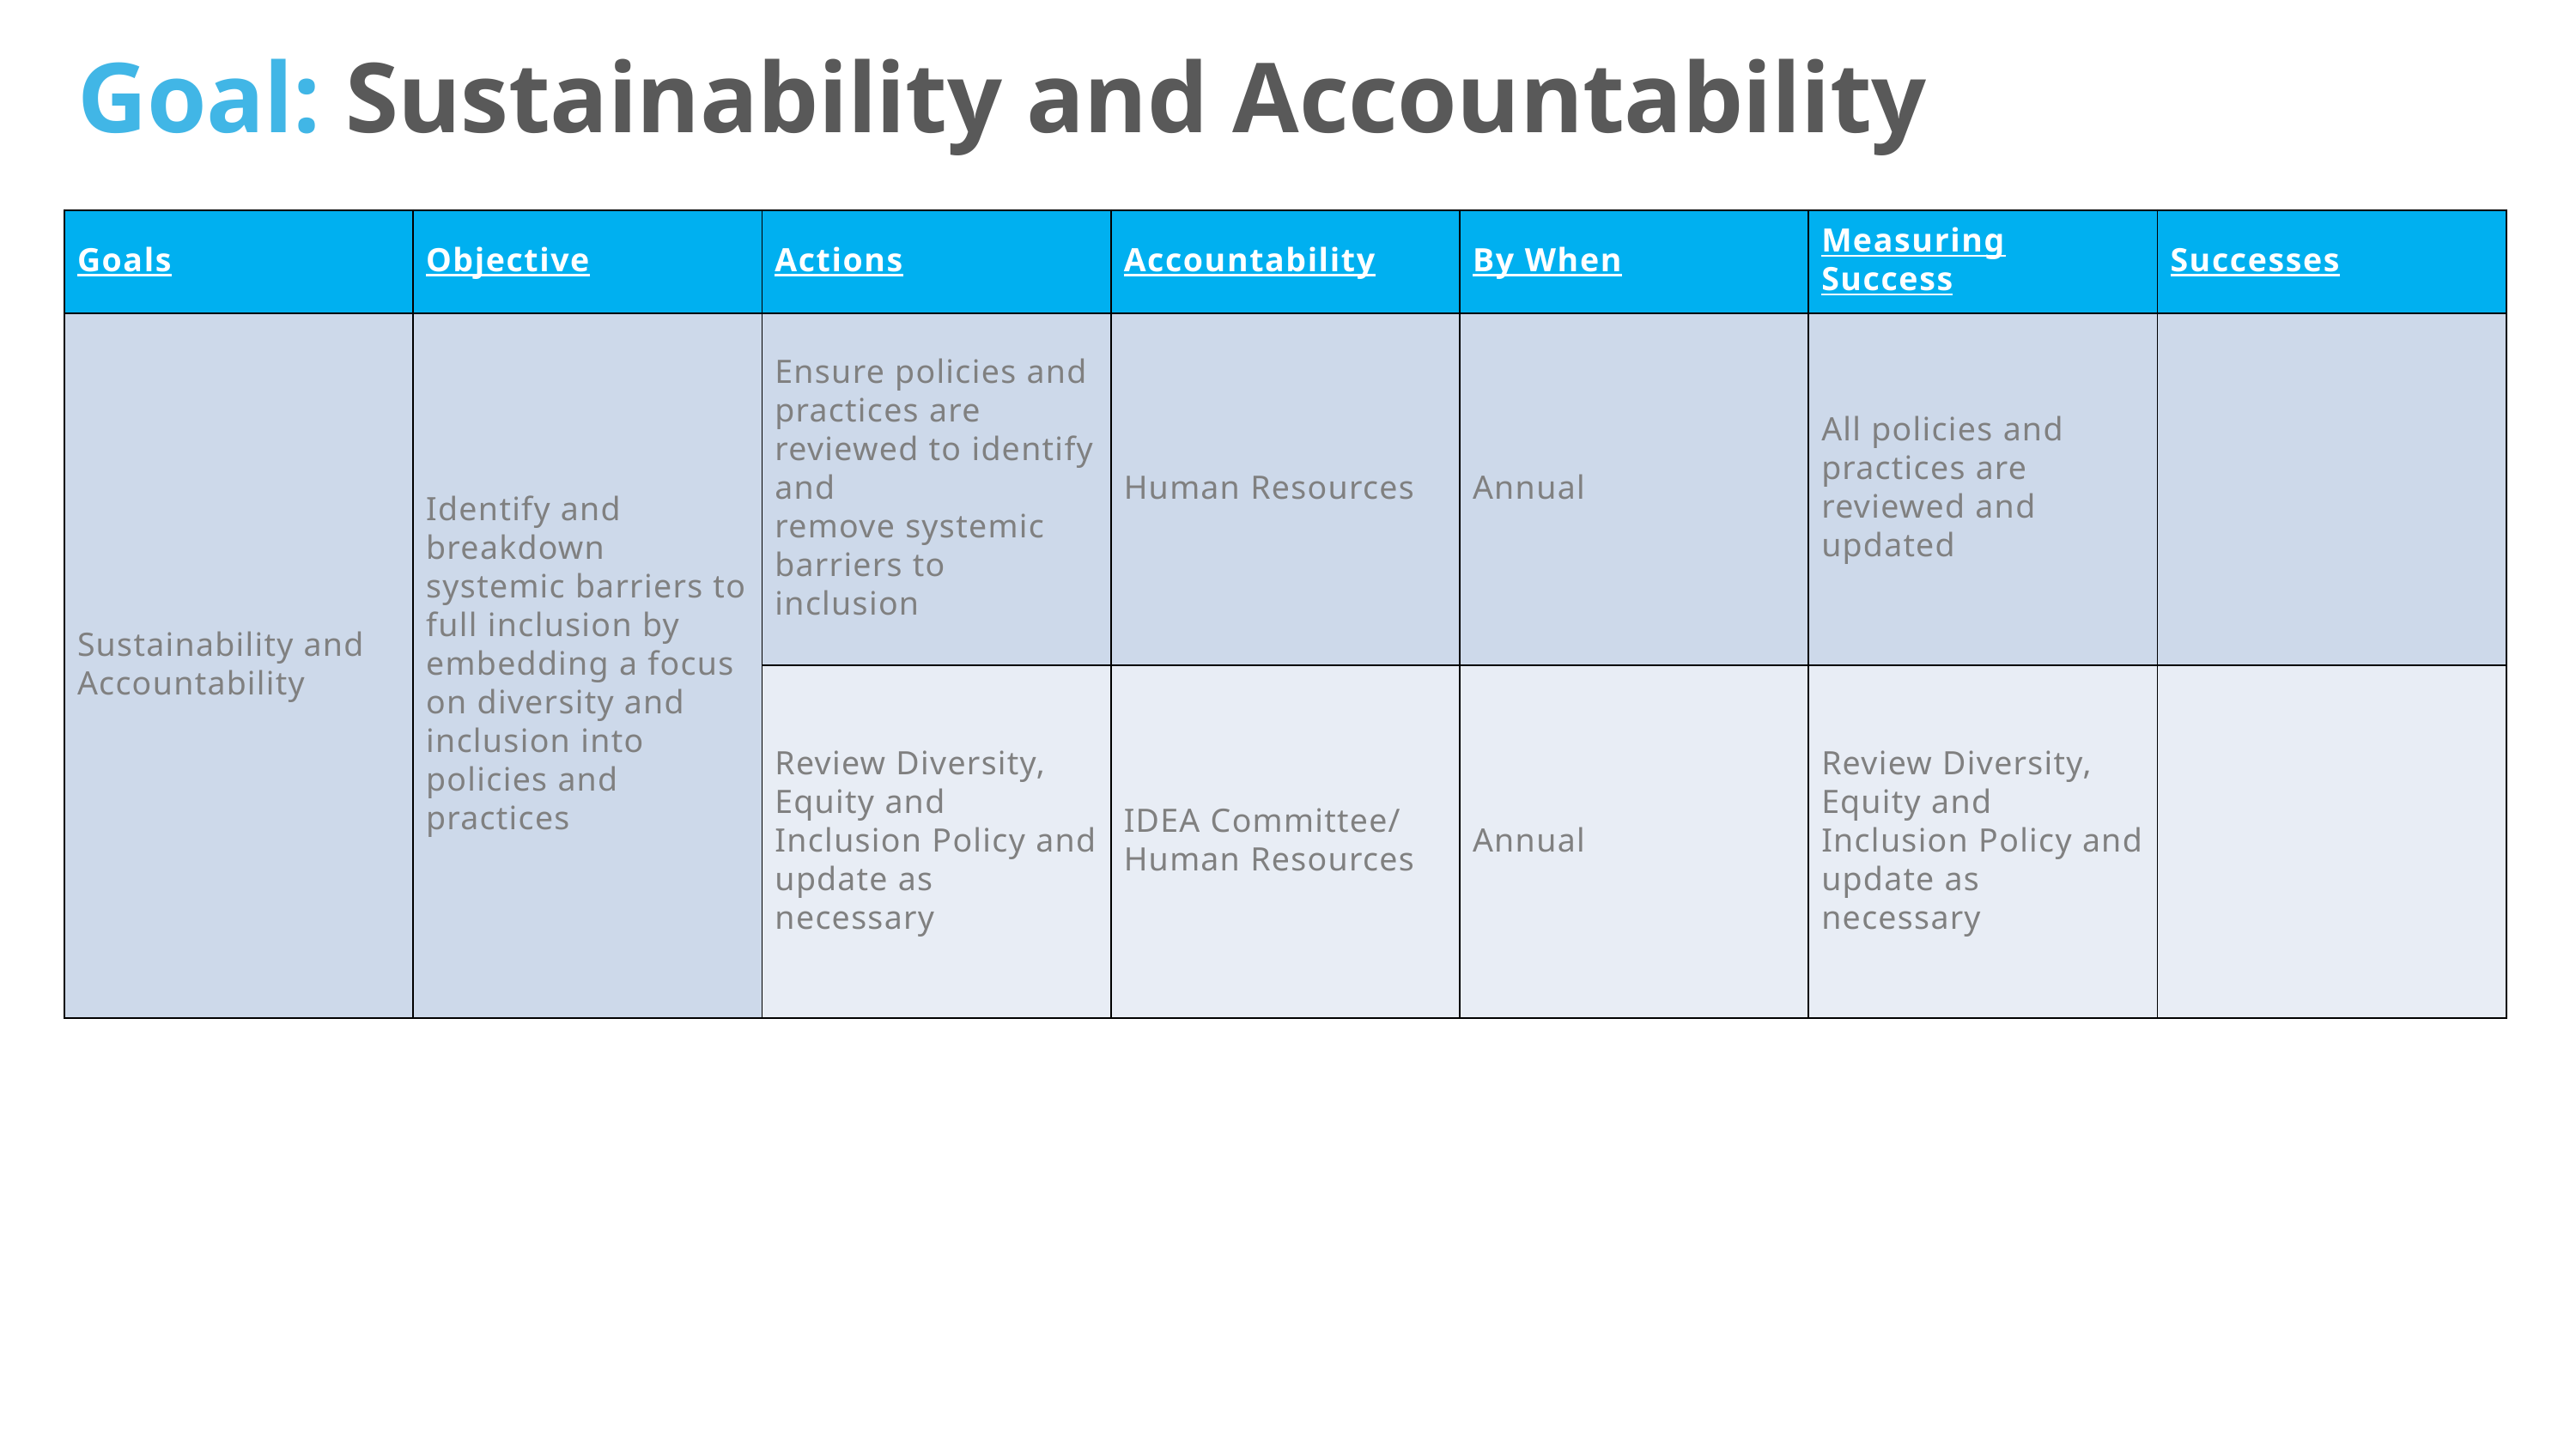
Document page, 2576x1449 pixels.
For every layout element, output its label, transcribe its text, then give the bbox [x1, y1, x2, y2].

table_cell [2158, 314, 2506, 664]
table_cell Human Resources [1112, 314, 1459, 664]
table_header Accountability [1112, 211, 1459, 312]
table_header Objective [414, 211, 762, 312]
table_cell Annual [1461, 314, 1807, 664]
table_header By When [1461, 211, 1807, 312]
table_cell All policies and practices are reviewed and updated [1809, 314, 2157, 664]
table_header Measuring Success [1809, 211, 2157, 312]
table_cell Review Diversity, Equity and Inclusion Policy and update as necessary [762, 666, 1110, 1017]
table_header Successes [2158, 211, 2506, 312]
text_box Goal: Sustainability and Accountability [76, 35, 2253, 152]
table_header Goals [65, 211, 412, 312]
table_cell Sustainability and Accountability [65, 314, 412, 1017]
table_cell [2158, 666, 2506, 1017]
table_header Actions [762, 211, 1110, 312]
table_cell Annual [1461, 666, 1807, 1017]
table_cell Ensure policies and practices are reviewed to identify and remove systemic barriers to inclusion [762, 314, 1110, 664]
table_cell Identify and breakdown systemic barriers to full inclusion by embedding a focus on diversity and inclusion into policies and practices [414, 314, 762, 1017]
table_cell Review Diversity, Equity and Inclusion Policy and update as necessary [1809, 666, 2157, 1017]
table_cell IDEA Committee/ Human Resources [1112, 666, 1459, 1017]
